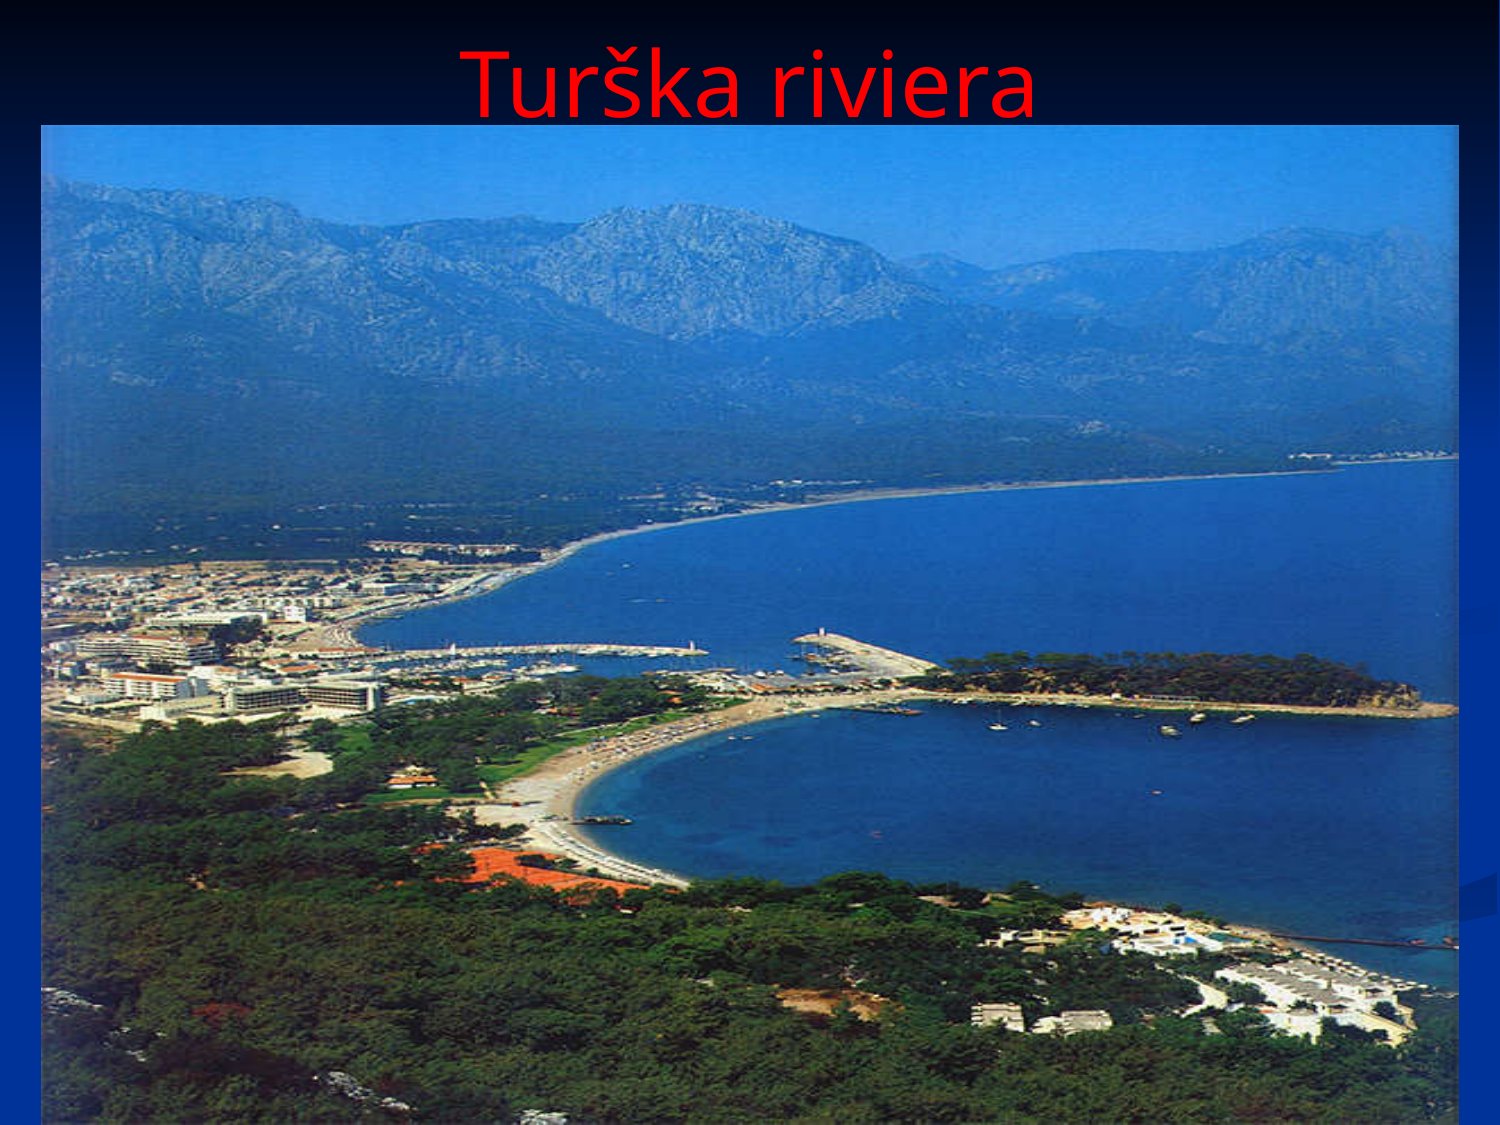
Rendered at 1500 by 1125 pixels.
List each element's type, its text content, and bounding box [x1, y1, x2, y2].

picture [41, 125, 1459, 1125]
title Turška riviera [75, 0, 1425, 125]
